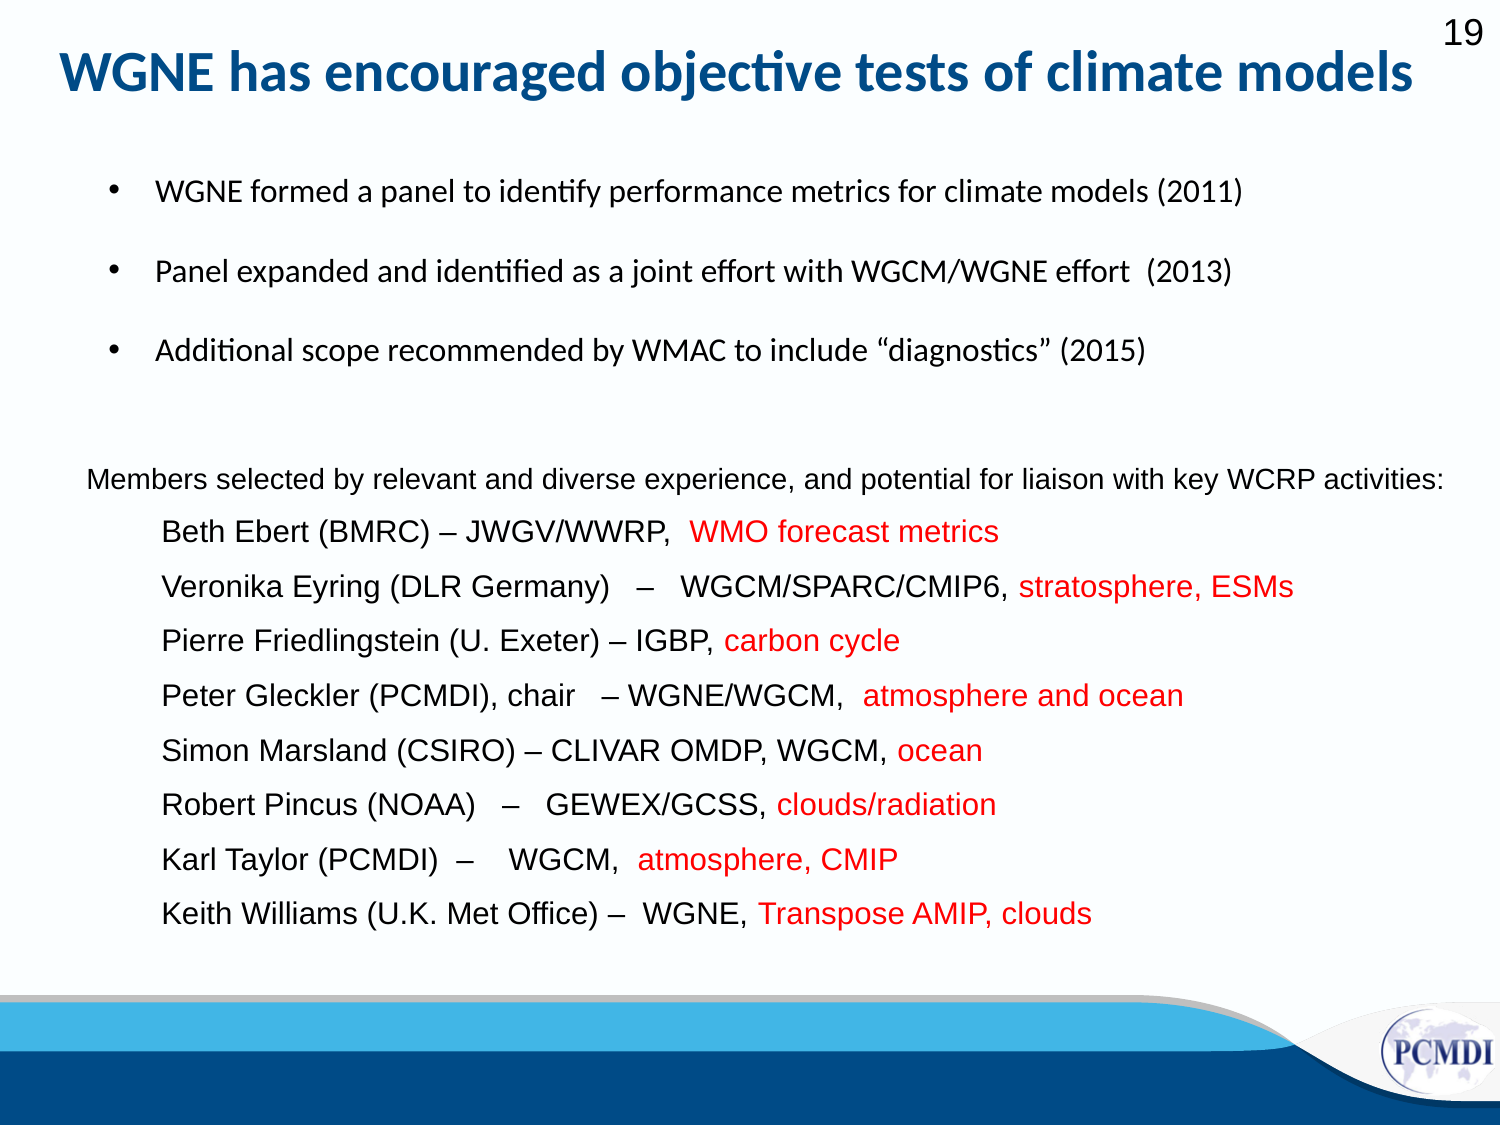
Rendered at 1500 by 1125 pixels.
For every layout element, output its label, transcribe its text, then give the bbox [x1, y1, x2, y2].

text_box WGNE formed a panel to identify performance metrics for climate models (2011) Panel expanded and identified as a joint effort with WGCM/WGNE effort (2013) Additional scope recommended by WMAC to include “diagnostics” (2015) [93, 121, 1408, 350]
list WGNE has encouraged objective tests of climate models [58, 44, 1448, 193]
picture [1379, 1006, 1495, 1097]
text_box Members selected by relevant and diverse experience, and potential for liaison with key WCRP activities: Beth Ebert (BMRC) – JWGV/WWRP, WMO forecast metrics Veronika Eyring (DLR Germany) – WGCM/SPARC/CMIP6, stratosphere, ESMs Pierre Friedlingstein (U. Exeter) – IGBP, carbon cycle Peter Gleckler (PCMDI), chair – WGNE/WGCM, atmosphere and ocean Simon Marsland (CSIRO) – CLIVAR OMDP, WGCM, ocean Robert Pincus (NOAA) – GEWEX/GCSS, clouds/radiation Karl Taylor (PCMDI) – WGCM, atmosphere, CMIP Keith Williams (U.K. Met Office) – WGNE, Transpose AMIP, clouds [10, 350, 1500, 1001]
text_box 19 [1428, 0, 1500, 61]
